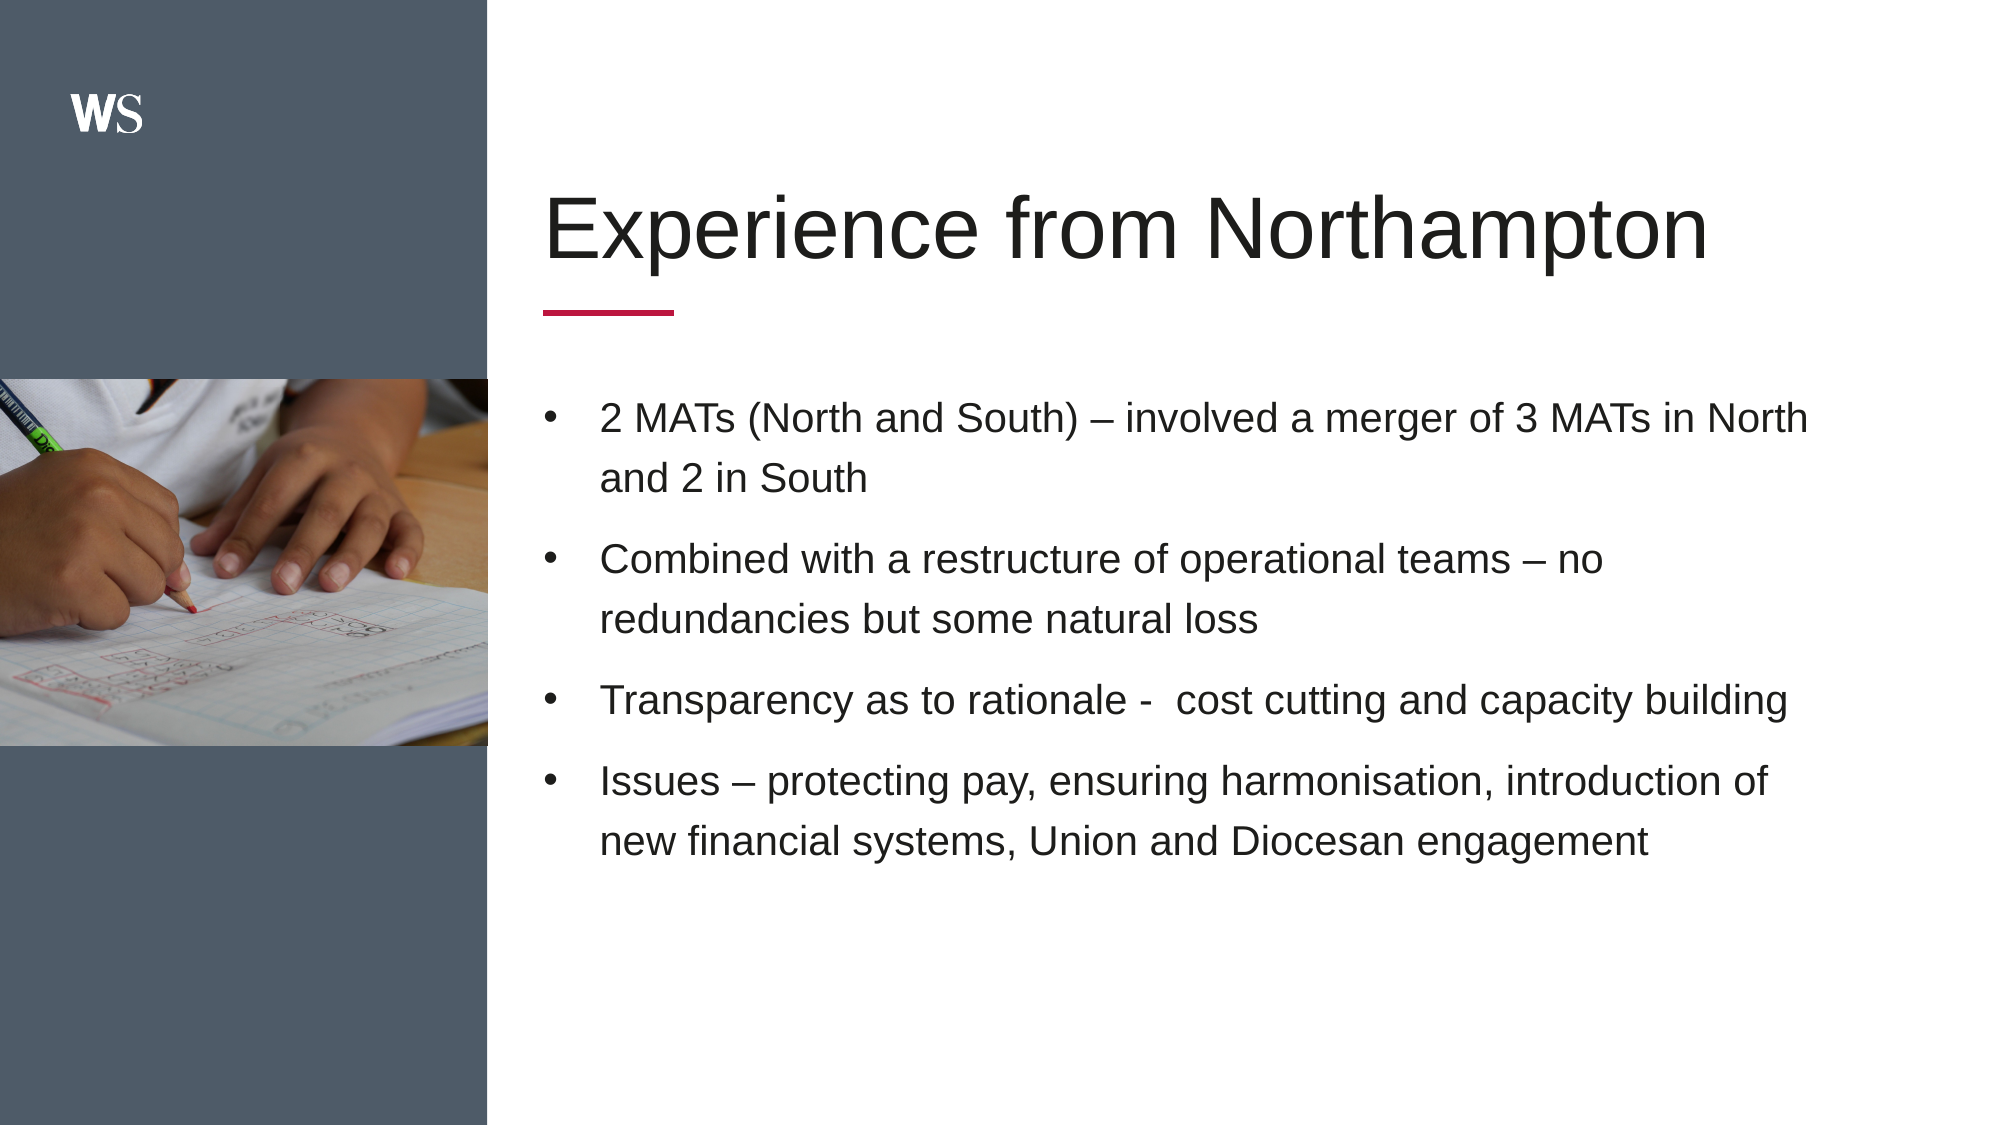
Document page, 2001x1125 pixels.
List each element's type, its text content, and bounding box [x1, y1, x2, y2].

title Experience from Northampton [543, 59, 1825, 278]
list 2 MATs (North and South) – involved a merger of 3 MATs in North and 2 in South Combined with a restructure of operational teams – no redundancies but some natural loss Transparency as to rationale - cost cutting and capacity building Issues – protecting pay, ensuring harmonisation, introduction of new financial systems, Union and Diocesan engagement [543, 381, 1825, 1013]
picture [0, 379, 488, 746]
picture [70, 94, 142, 133]
